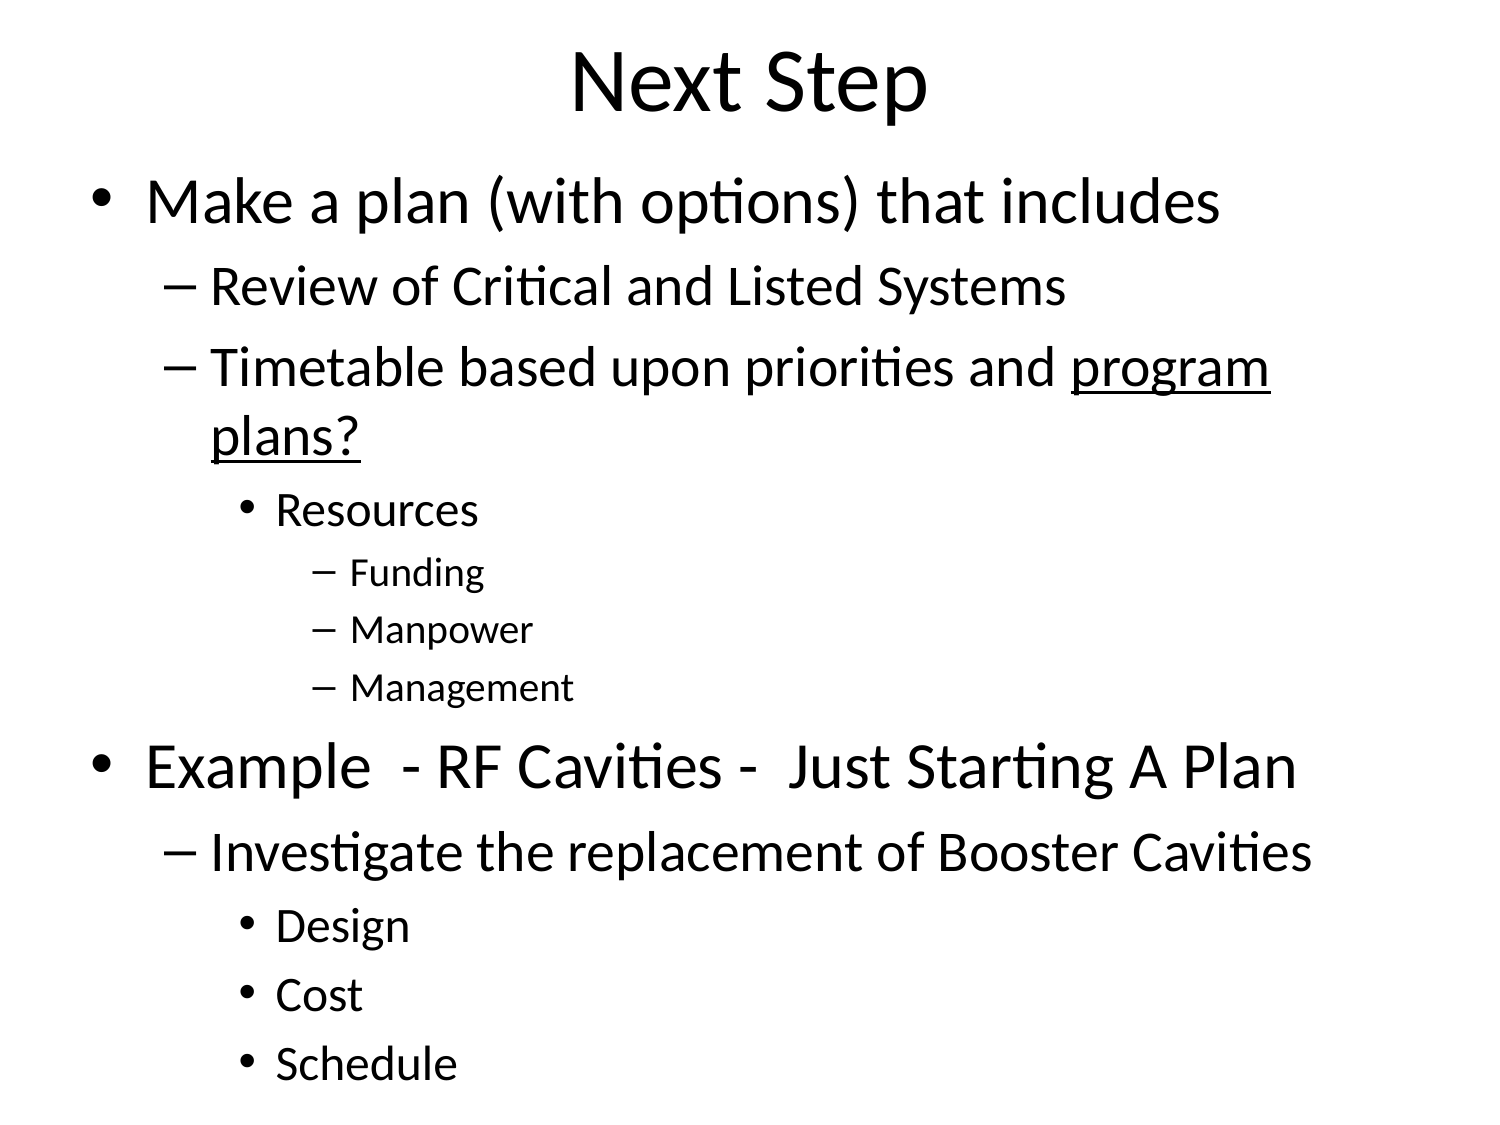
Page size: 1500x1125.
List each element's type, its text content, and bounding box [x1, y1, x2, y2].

list Make a plan (with options) that includes Review of Critical and Listed Systems Timetable based upon priorities and program plans? Resources Funding Manpower Management Example - RF Cavities - Just Starting A Plan Investigate the replacement of Booster Cavities Design Cost Schedule [75, 149, 1425, 1100]
title Next Step [75, 0, 1425, 149]
